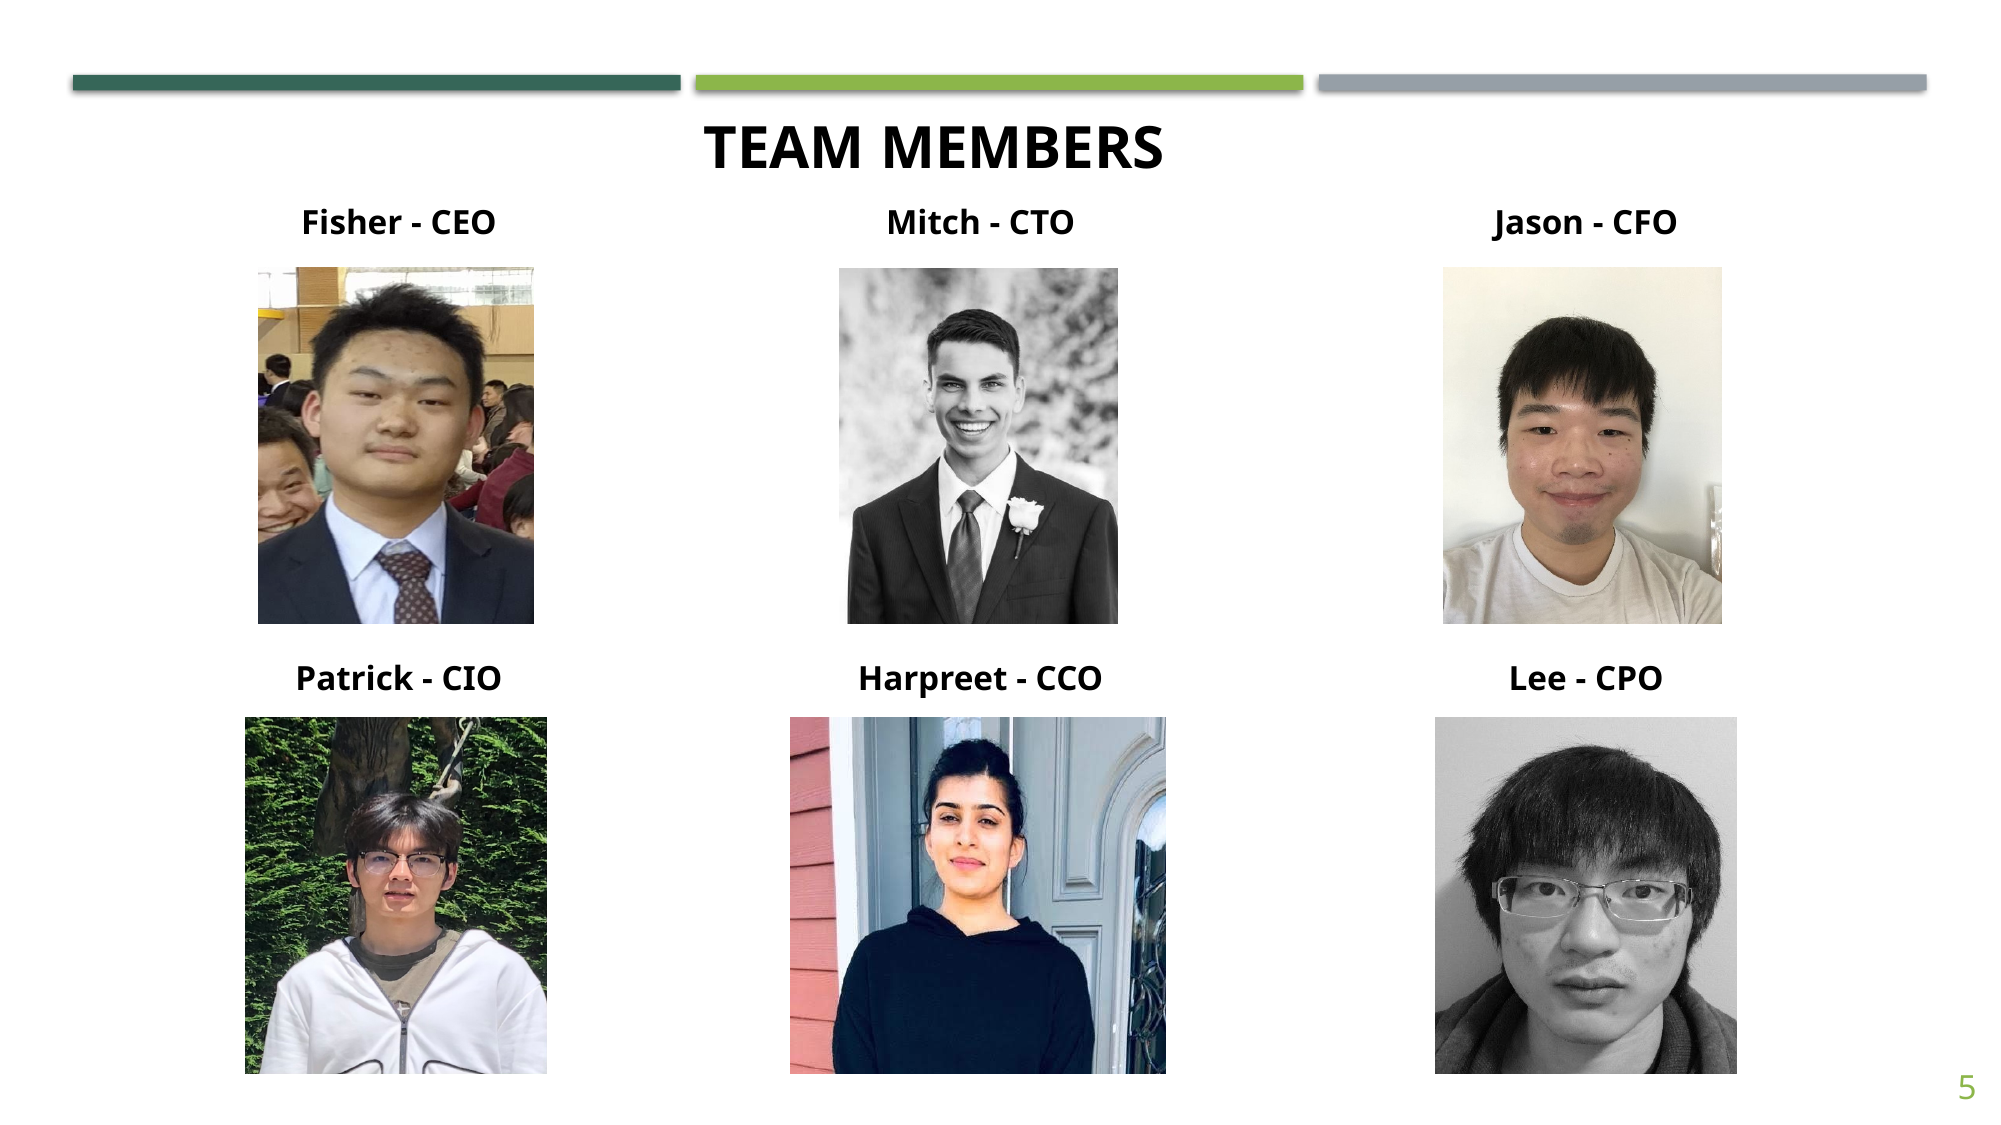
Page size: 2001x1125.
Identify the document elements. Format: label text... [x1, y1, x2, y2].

table_cell Patrick - CIO [134, 647, 664, 716]
table_header Fisher - CEO [134, 191, 664, 272]
table_cell Lee - CPO [1298, 647, 1875, 716]
picture [257, 267, 535, 624]
table_cell [1298, 716, 1875, 1091]
table_cell [664, 272, 1298, 647]
table_cell [664, 716, 1298, 1091]
picture [838, 267, 1118, 625]
table_cell [134, 716, 664, 1091]
text_box 5 [1819, 1059, 1992, 1120]
picture [1442, 267, 1722, 624]
picture [1434, 717, 1738, 1074]
table_cell Harpreet - CCO [664, 647, 1298, 716]
title Team Members [71, 62, 1797, 188]
picture [244, 717, 548, 1074]
picture [790, 717, 1166, 1074]
table_header Jason - CFO [1298, 191, 1875, 272]
table_cell [134, 272, 664, 647]
table_cell [1298, 272, 1875, 647]
table_header Mitch - CTO [664, 191, 1298, 272]
